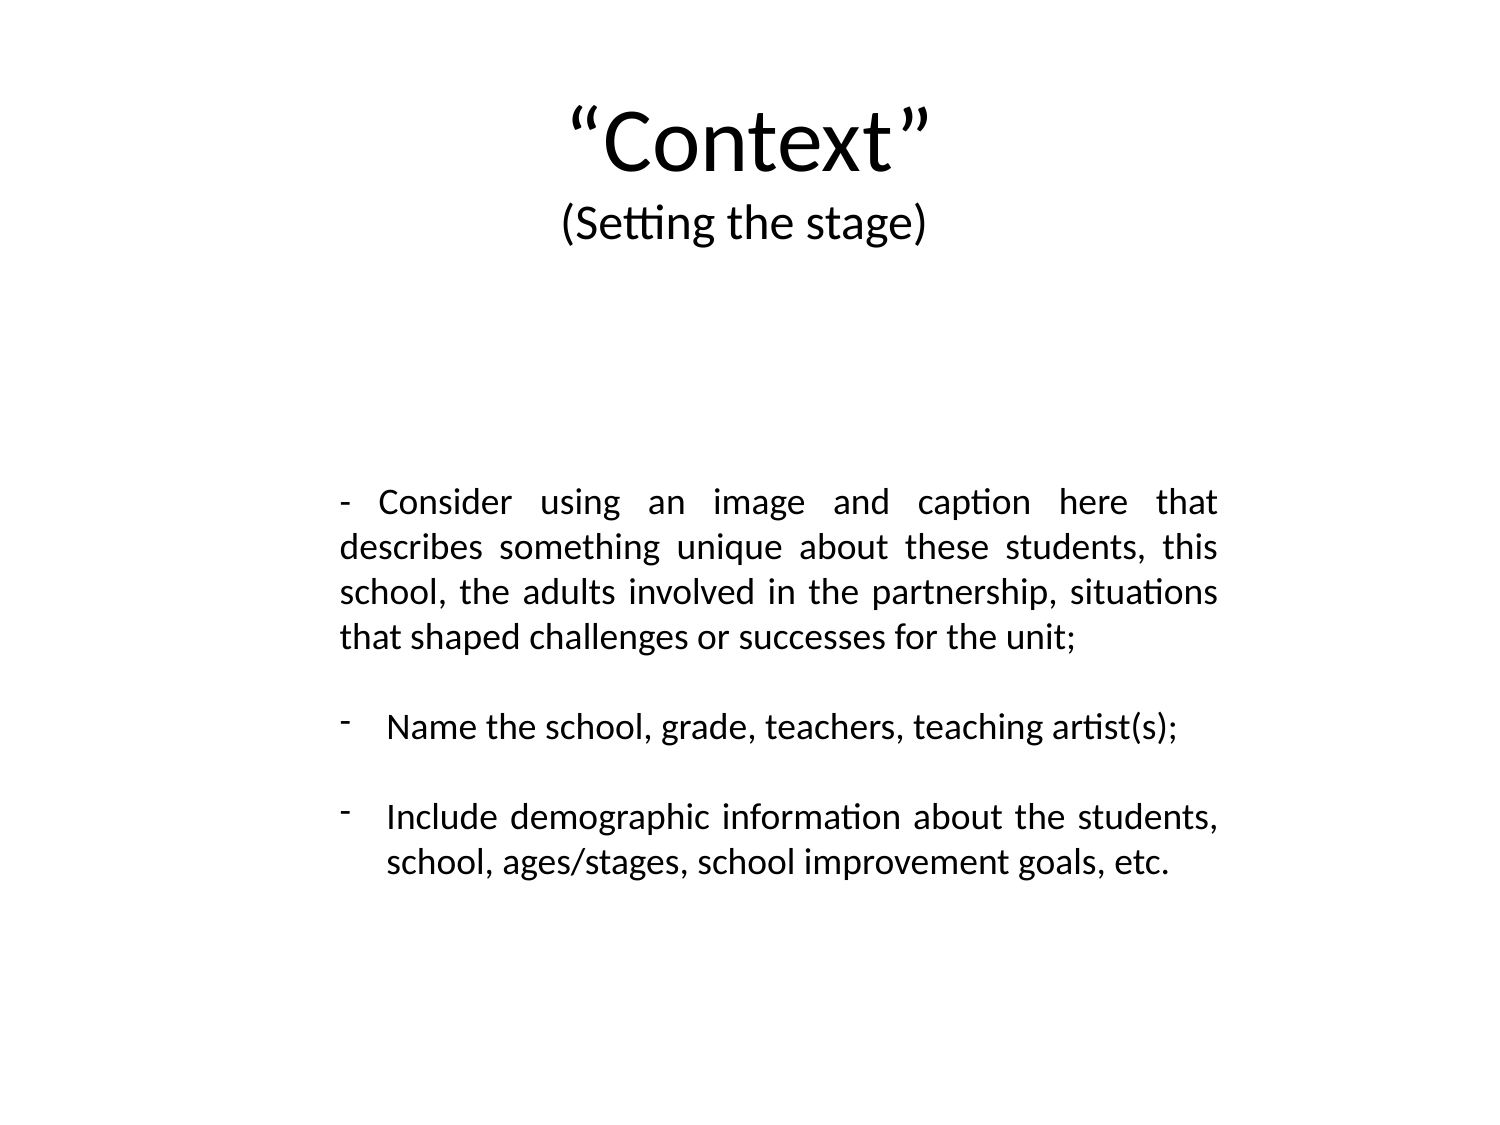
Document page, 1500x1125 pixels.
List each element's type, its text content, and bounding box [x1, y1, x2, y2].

title “Context” (Setting the stage) [75, 45, 1425, 285]
text_box - Consider using an image and caption here that describes something unique about these students, this school, the adults involved in the partnership, situations that shaped challenges or successes for the unit; Name the school, grade, teachers, teaching artist(s); Include demographic information about the students, school, ages/stages, school improvement goals, etc. [324, 469, 1235, 894]
